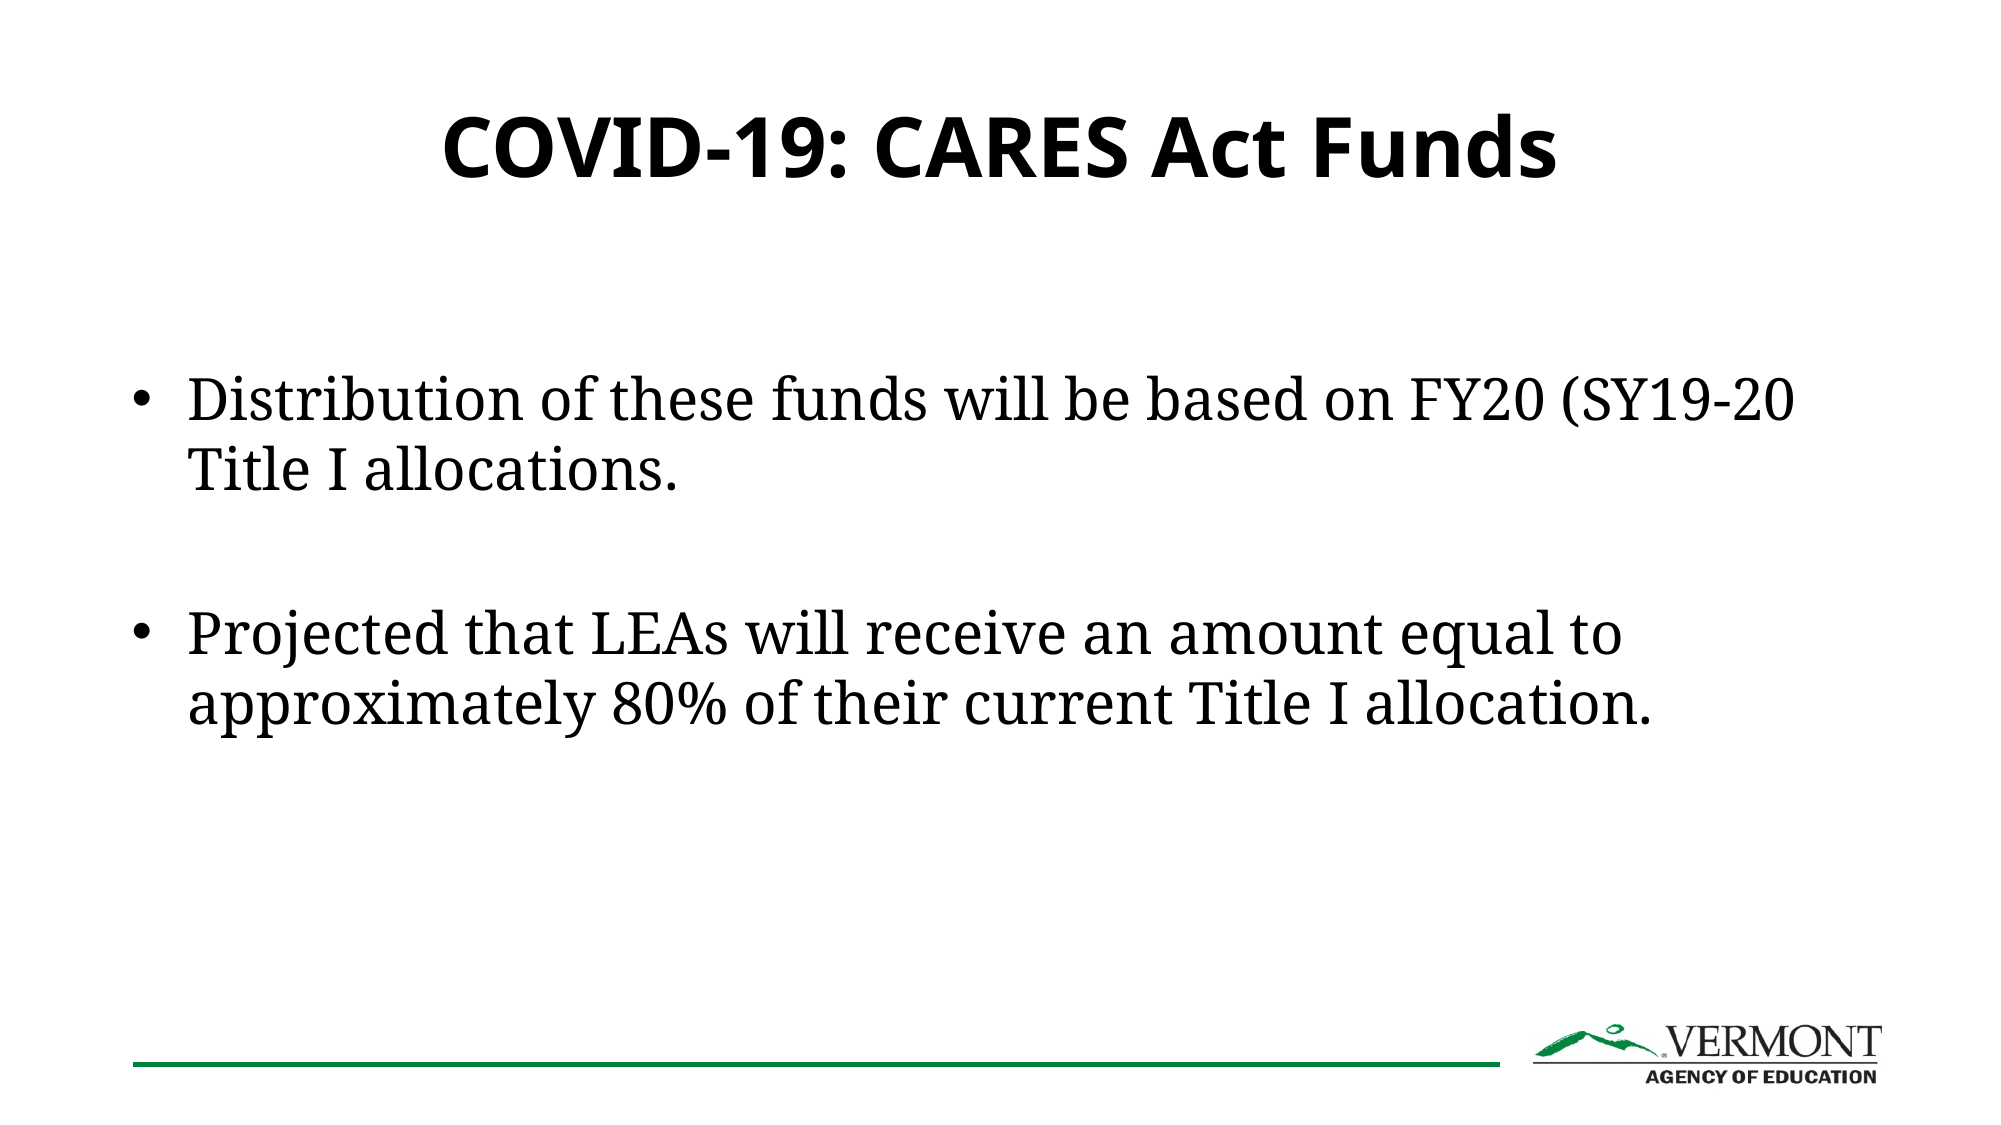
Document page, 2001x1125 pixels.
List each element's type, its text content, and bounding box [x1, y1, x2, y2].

list Distribution of these funds will be based on FY20 (SY19-20 Title I allocations. Projected that LEAs will receive an amount equal to approximately 80% of their current Title I allocation. [116, 354, 1900, 887]
title COVID-19: CARES Act Funds [99, 50, 1900, 238]
picture [1533, 1024, 1882, 1101]
